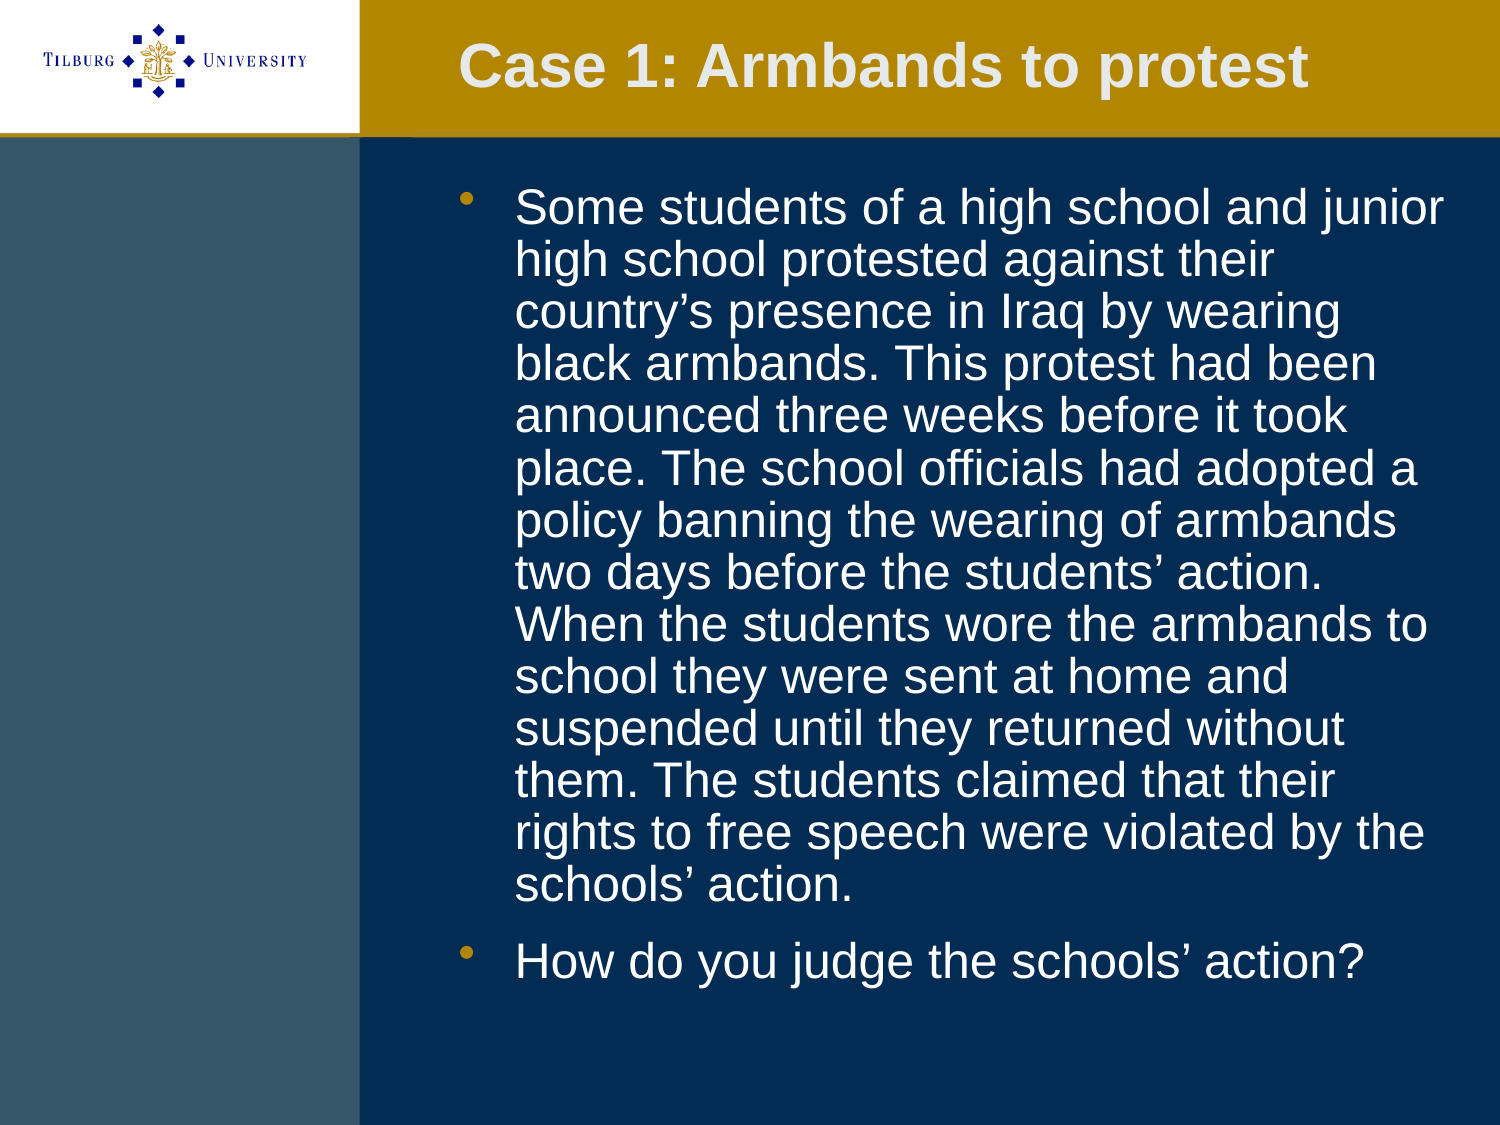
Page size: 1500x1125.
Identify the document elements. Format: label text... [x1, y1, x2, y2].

title Case 1: Armbands to protest [387, 0, 1476, 126]
list Some students of a high school and junior high school protested against their country’s presence in Iraq by wearing black armbands. This protest had been announced three weeks before it took place. The school officials had adopted a policy banning the wearing of armbands two days before the students’ action. When the students wore the armbands to school they were sent at home and suspended until they returned without them. The students claimed that their rights to free speech were violated by the schools’ action. How do you judge the schools’ action? [387, 174, 1476, 1001]
picture [43, 24, 306, 99]
